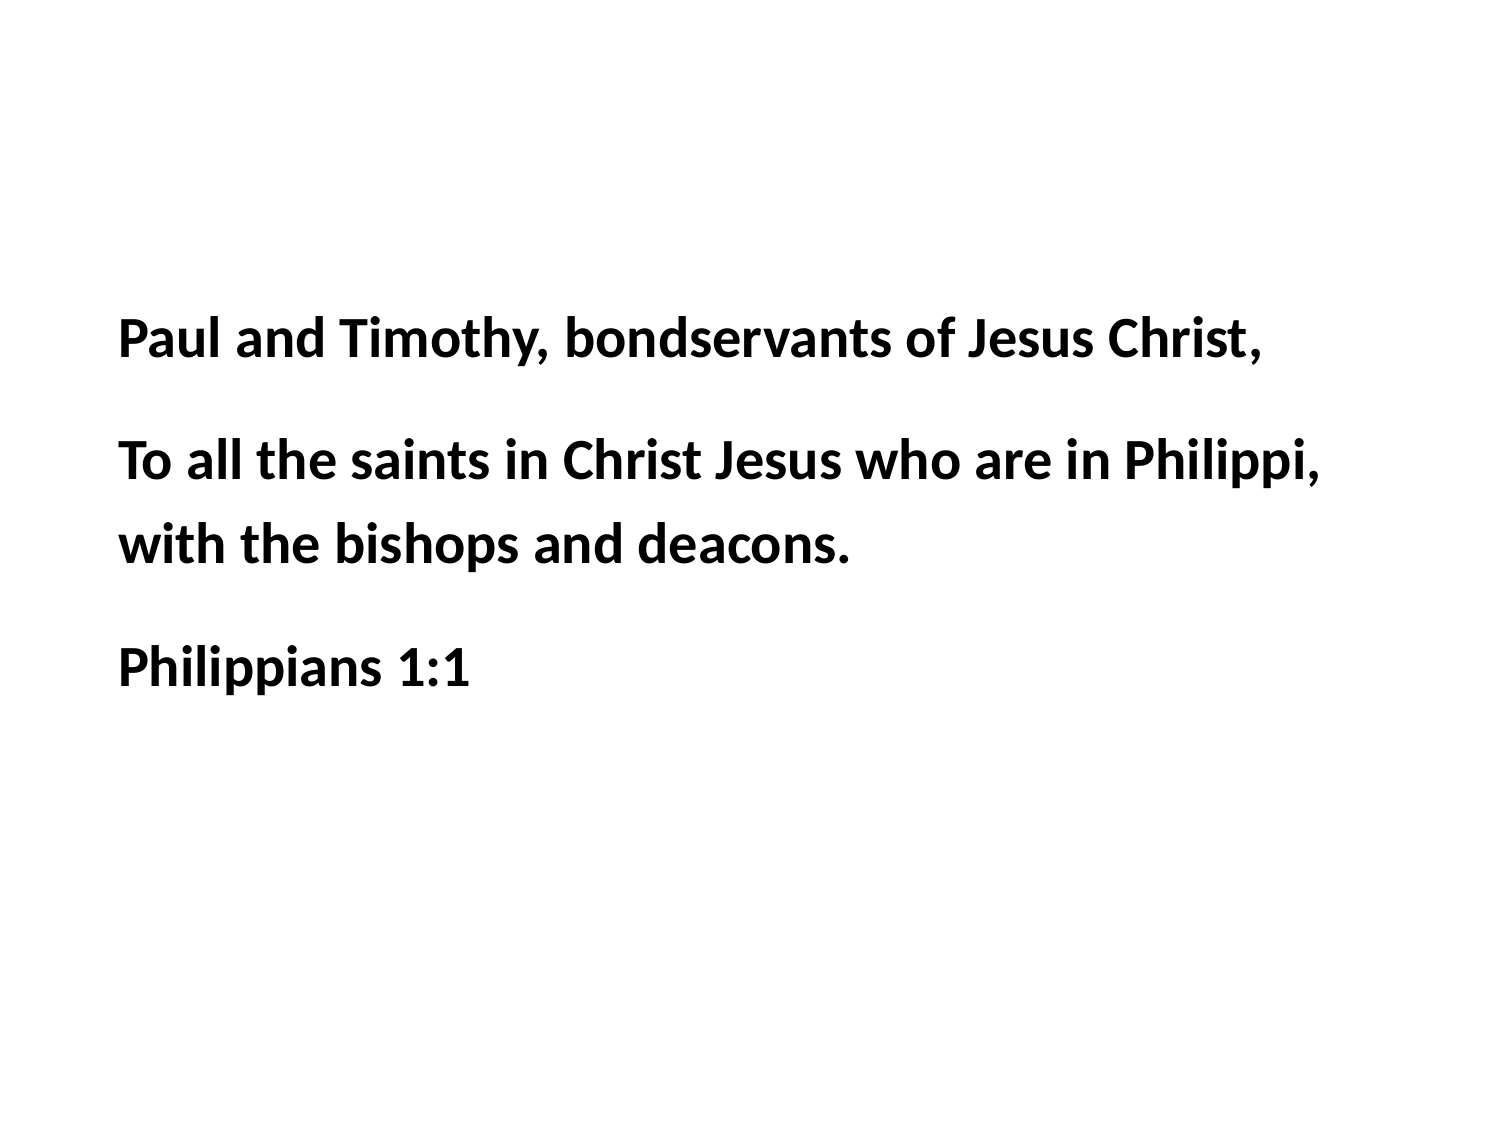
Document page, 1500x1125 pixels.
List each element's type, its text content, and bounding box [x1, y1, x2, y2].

list Paul and Timothy, bondservants of Jesus Christ, To all the saints in Christ Jesus who are in Philippi, with the bishops and deacons. Philippians 1:1 [103, 299, 1397, 1014]
